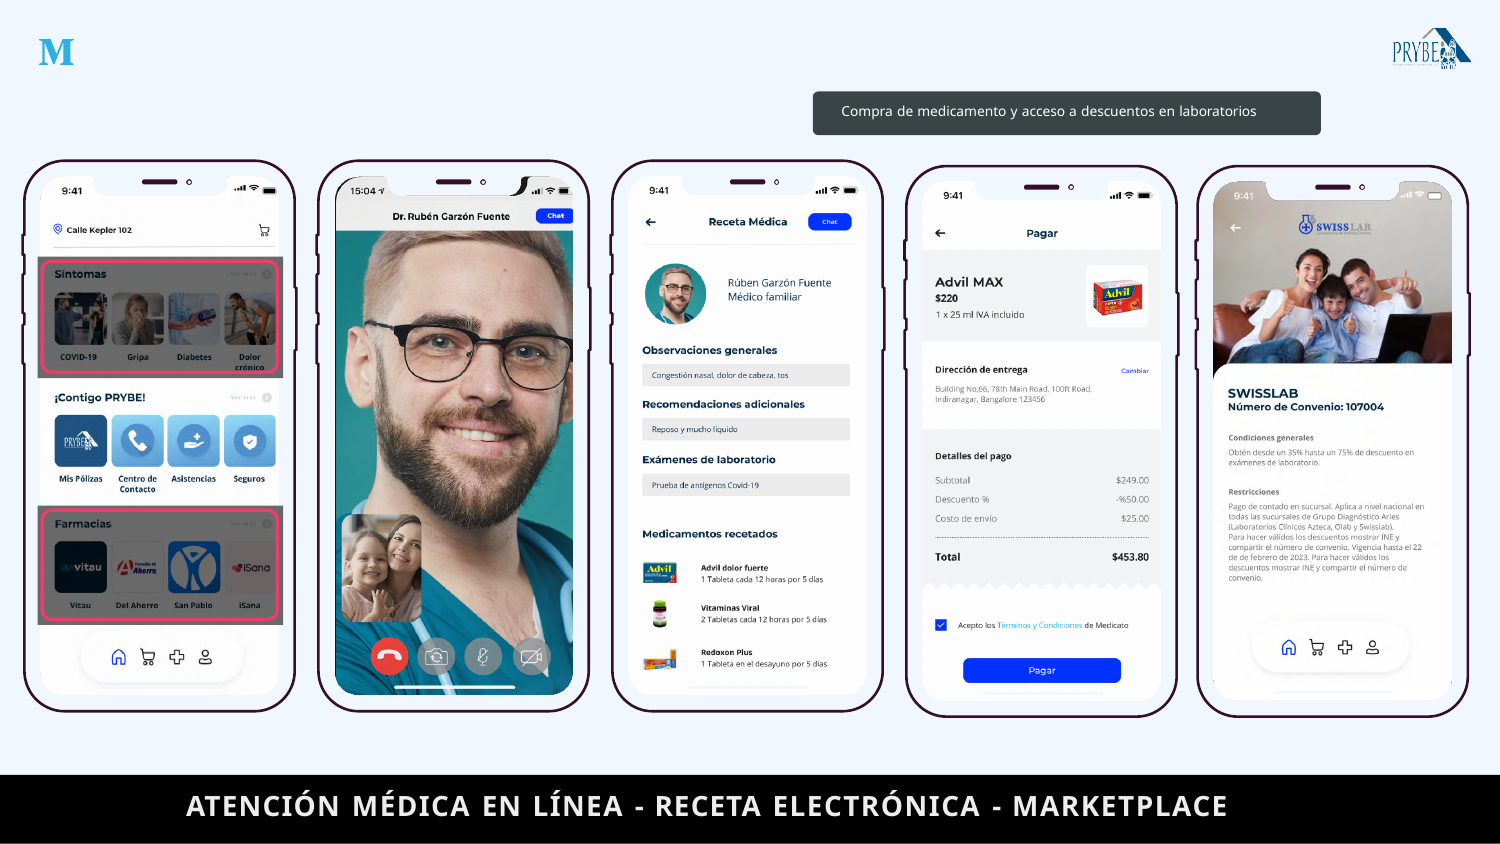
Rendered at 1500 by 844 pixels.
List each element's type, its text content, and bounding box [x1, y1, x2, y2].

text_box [315, 159, 592, 713]
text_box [609, 159, 886, 713]
text_box Compra de medicamento y acceso a descuentos en laboratorios [840, 101, 1294, 120]
text_box [0, 774, 1500, 844]
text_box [903, 165, 1180, 718]
picture [1393, 28, 1472, 69]
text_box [1194, 165, 1471, 718]
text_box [21, 159, 298, 713]
text_box ATENCIÓN MÉDICA EN LÍNEA - RECETA ELECTRÓNICA - MARKETPLACE [185, 787, 1311, 822]
text_box [812, 91, 1321, 136]
